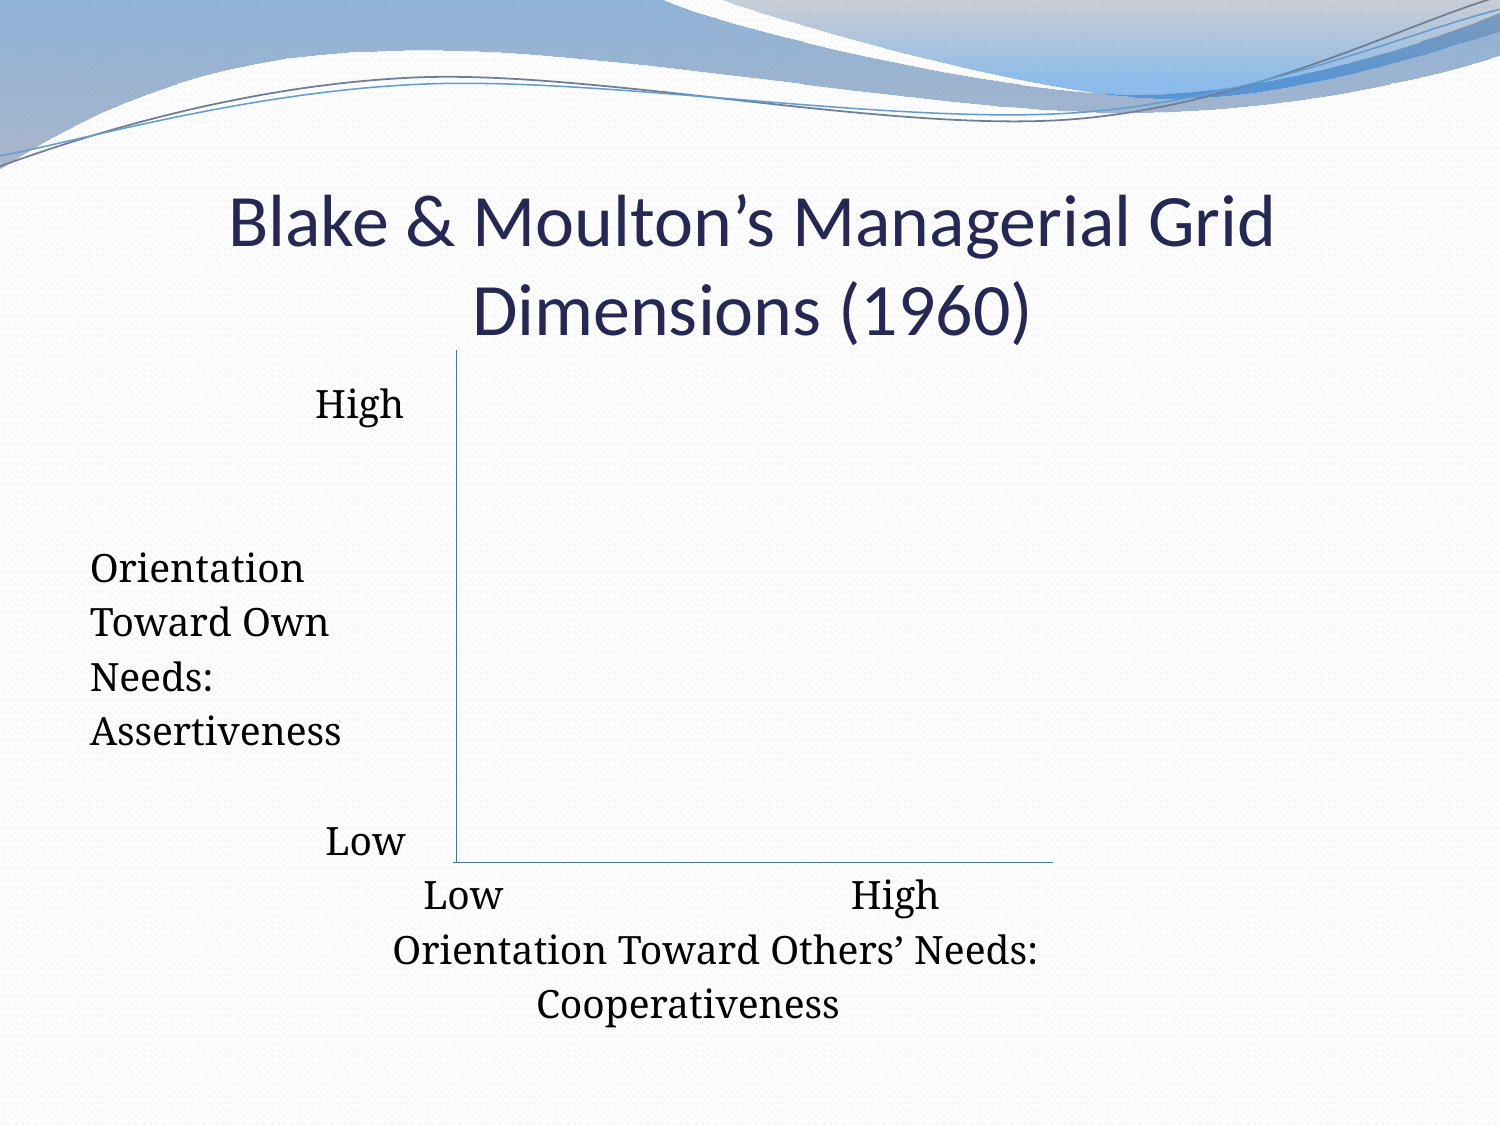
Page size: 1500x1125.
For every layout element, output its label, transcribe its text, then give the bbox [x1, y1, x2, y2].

list High Orientation Toward Own Needs: Assertiveness Low Low High Orientation Toward Others’ Needs: Cooperativeness [75, 317, 1425, 1038]
title Blake & Moulton’s Managerial Grid Dimensions (1960) [78, 162, 1429, 350]
